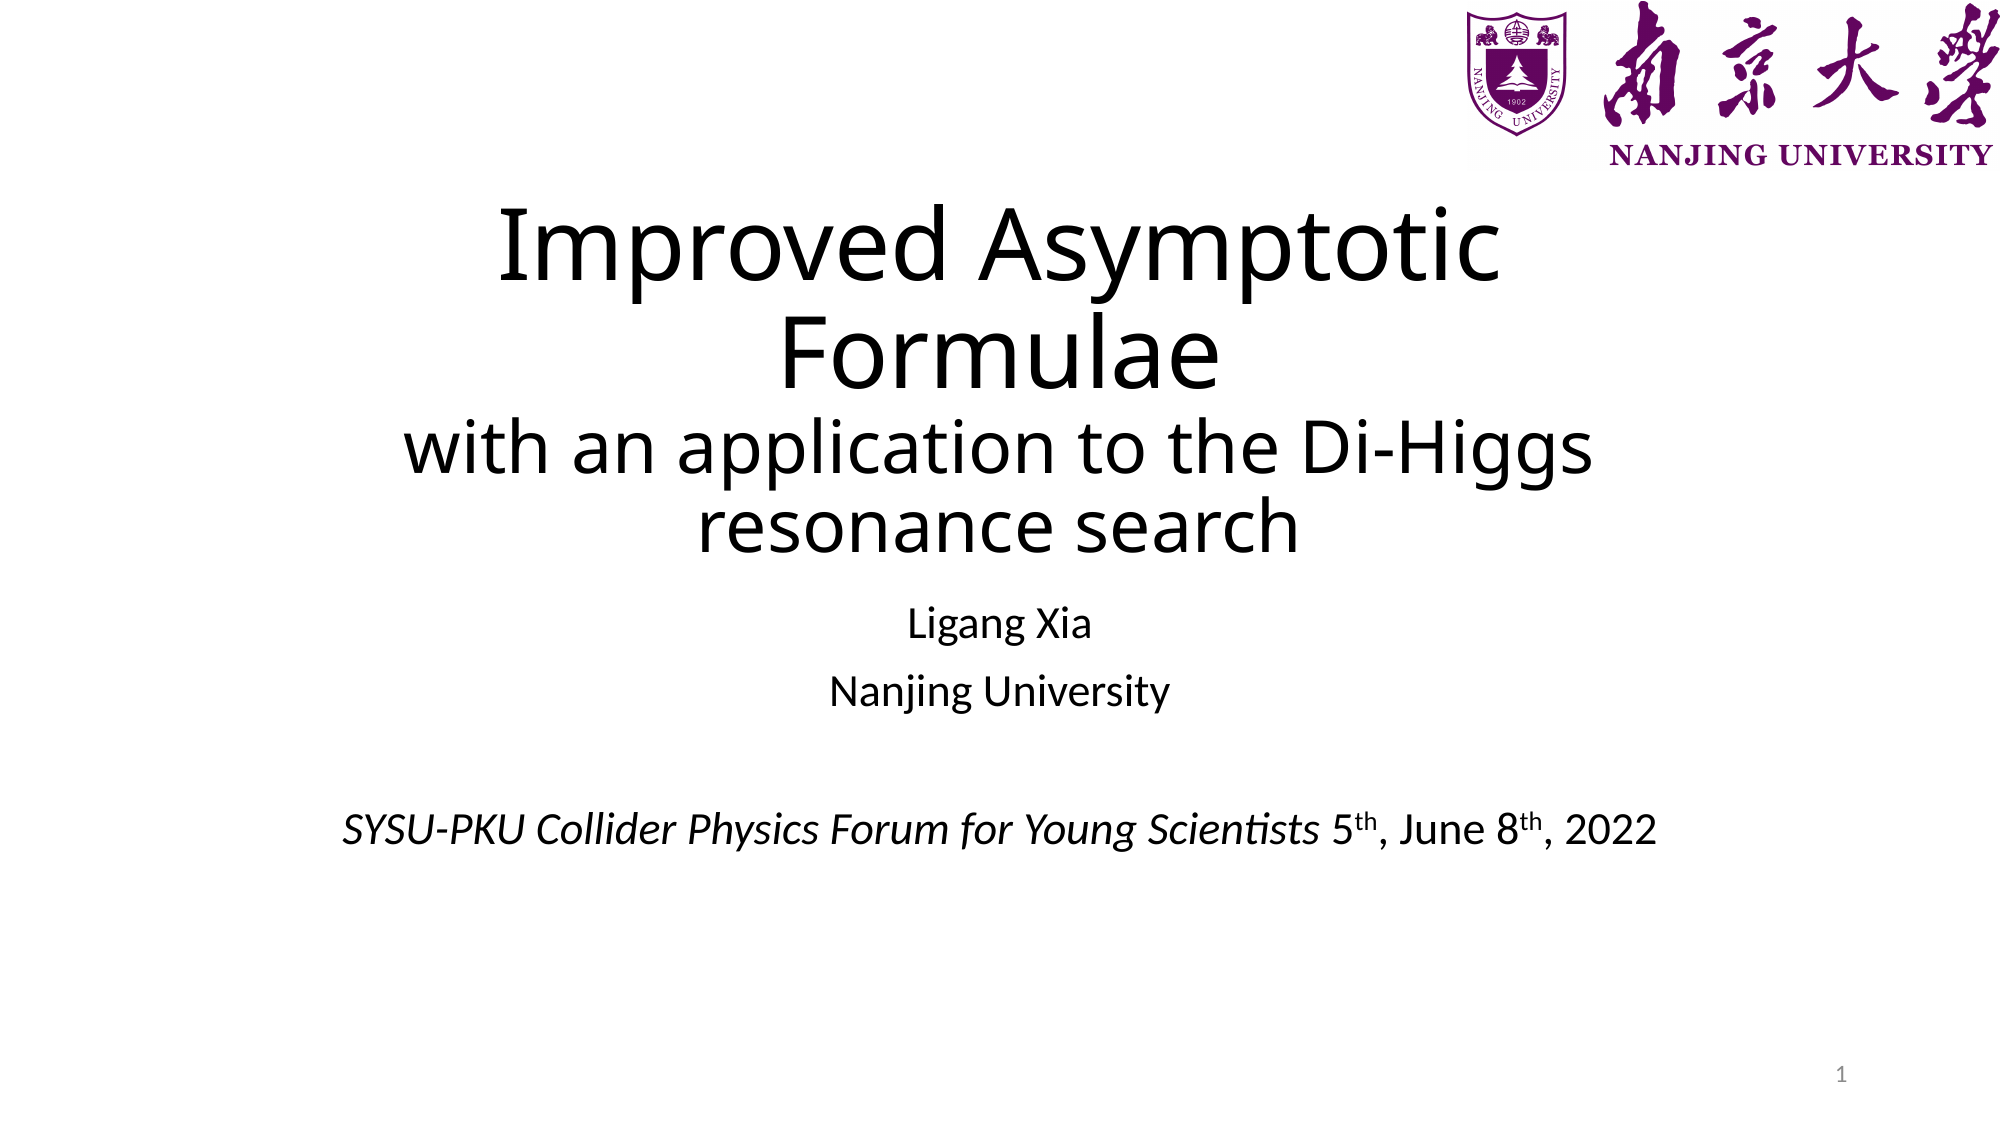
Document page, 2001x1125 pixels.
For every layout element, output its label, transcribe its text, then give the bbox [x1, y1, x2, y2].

picture [1467, 1, 2000, 171]
title Improved Asymptotic Formulae with an application to the Di-Higgs resonance search [249, 184, 1750, 576]
slide_number 1 [1412, 1042, 1863, 1103]
subtitle Ligang Xia Nanjing University SYSU-PKU Collider Physics Forum for Young Scientists 5th, June 8th, 2022 [249, 590, 1750, 863]
